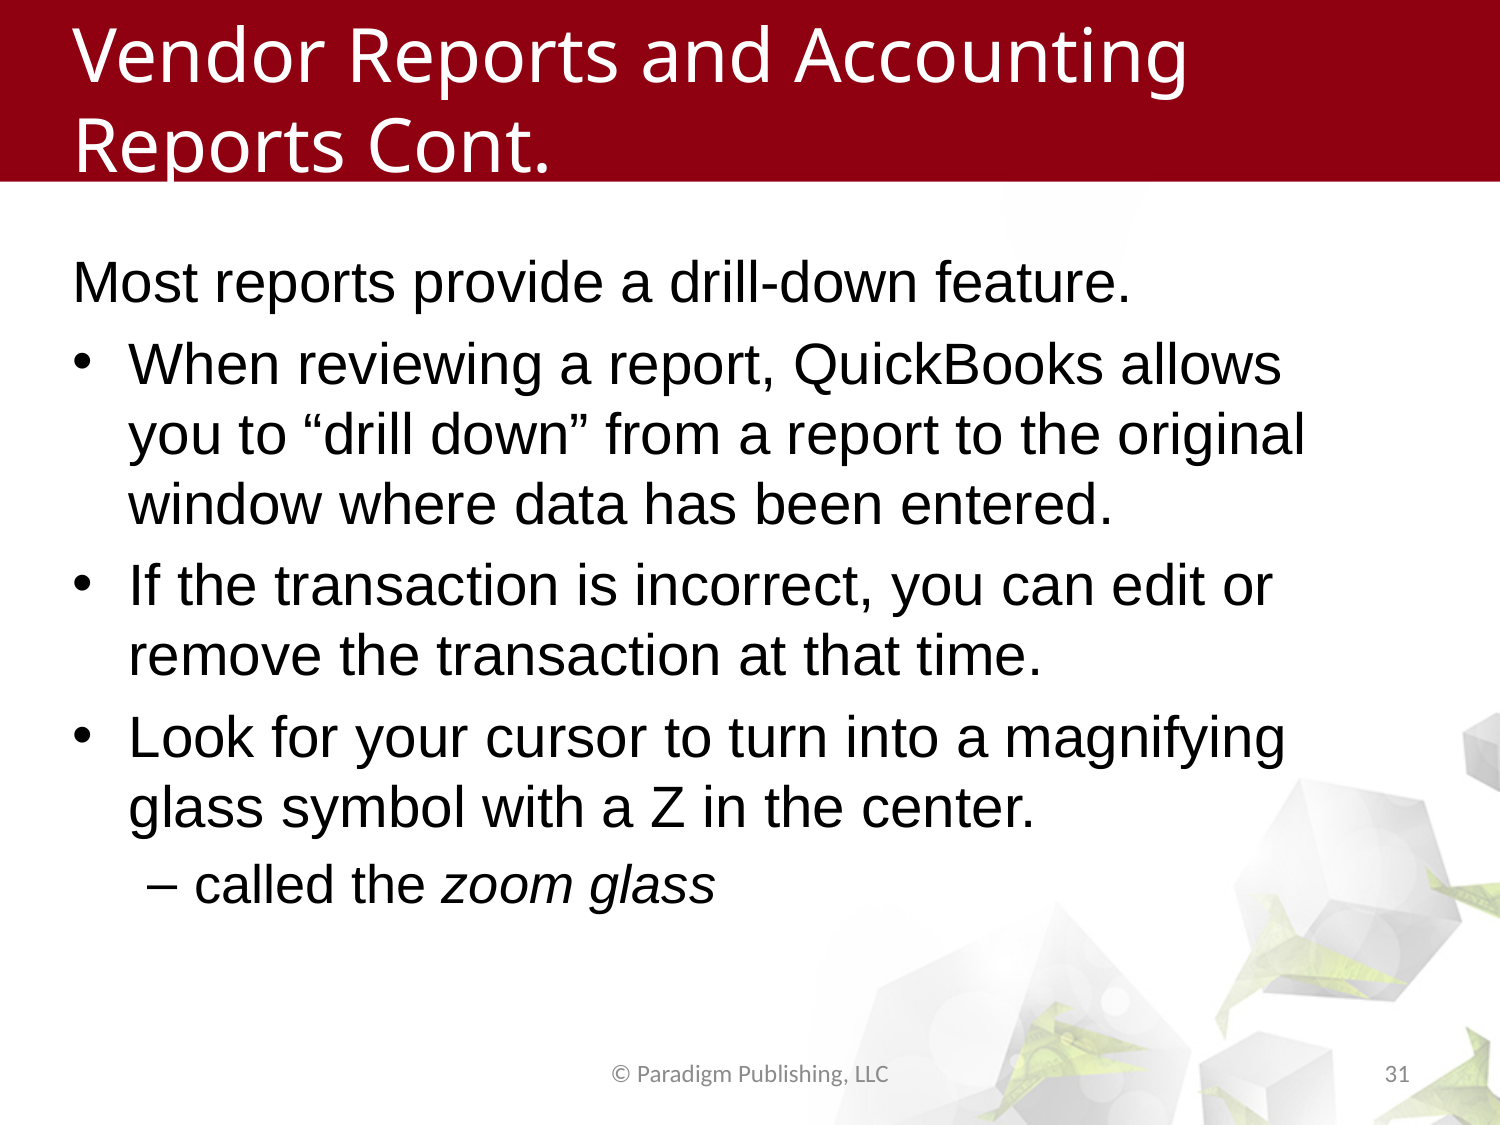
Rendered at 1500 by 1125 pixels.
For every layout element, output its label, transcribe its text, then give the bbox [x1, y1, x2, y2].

footer © Paradigm Publishing, LLC [512, 1042, 988, 1103]
slide_number 31 [1074, 1042, 1425, 1103]
title Vendor Reports and Accounting Reports Cont. [57, 0, 1476, 207]
list Most reports provide a drill-down feature. When reviewing a report, QuickBooks allows you to “drill down” from a report to the original window where data has been entered. If the transaction is incorrect, you can edit or remove the transaction at that time. Look for your cursor to turn into a magnifying glass symbol with a Z in the center. called the zoom glass [57, 236, 1345, 1000]
picture [0, 0, 1500, 1125]
